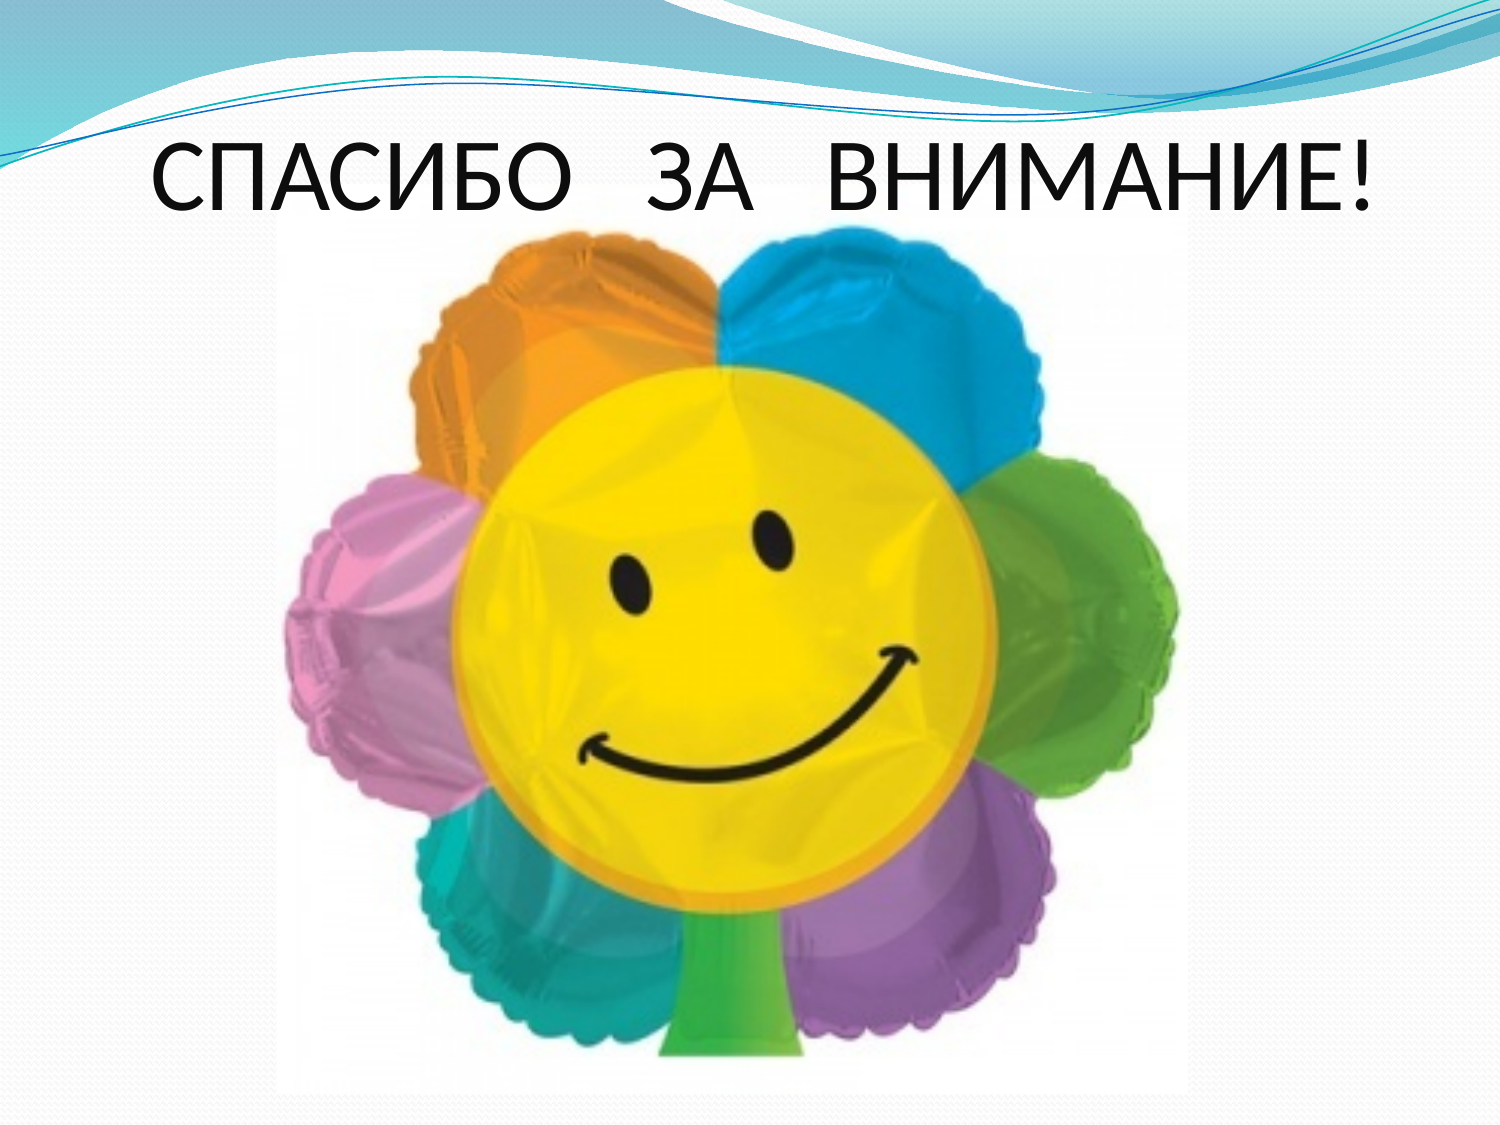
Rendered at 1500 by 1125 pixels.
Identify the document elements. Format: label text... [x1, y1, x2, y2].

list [277, 184, 1188, 1095]
title СПАСИБО ЗА ВНИМАНИЕ! [150, 42, 1500, 232]
